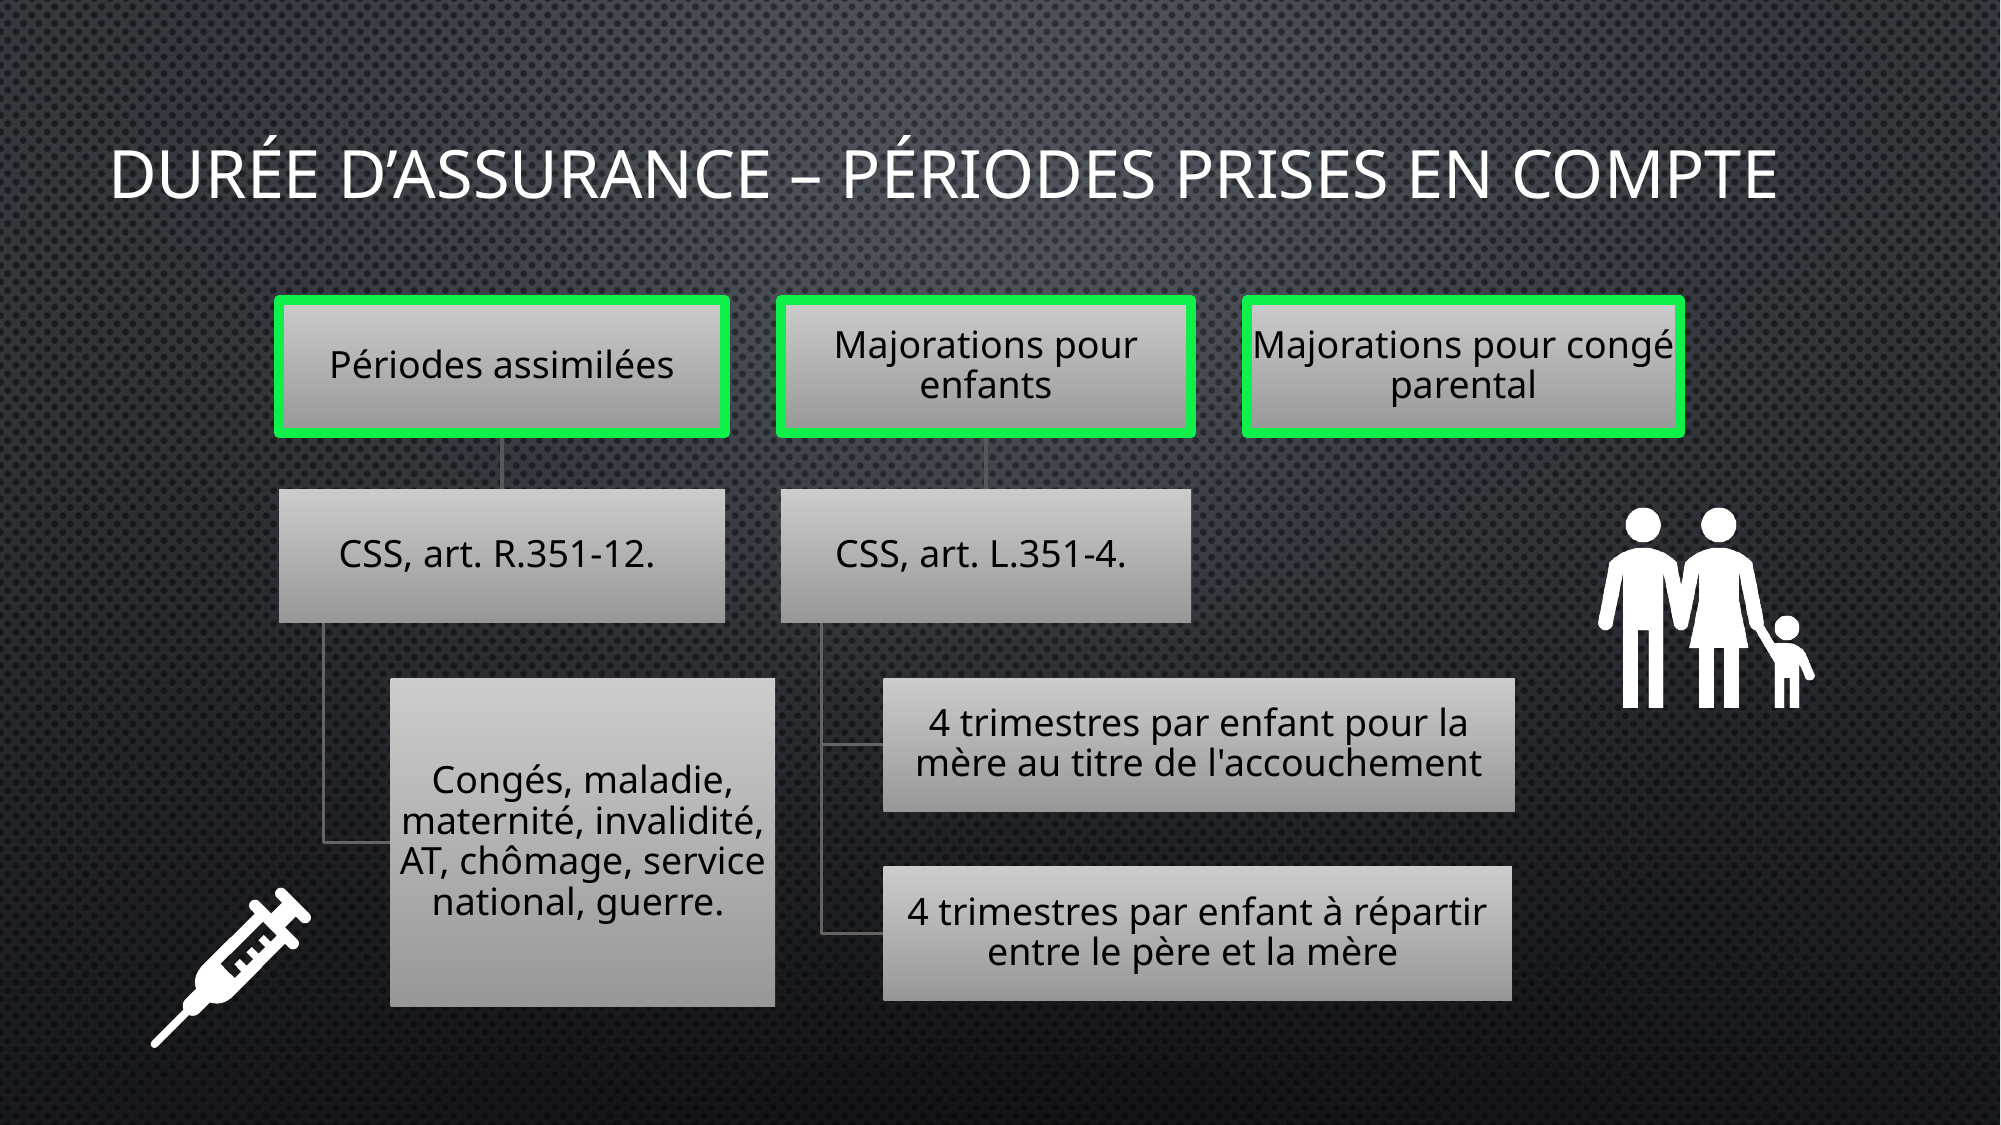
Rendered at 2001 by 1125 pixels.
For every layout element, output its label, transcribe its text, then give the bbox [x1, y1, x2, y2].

title Durée d’assurance – périodes prises en compte [93, 15, 1898, 329]
picture [1585, 487, 1827, 728]
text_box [92, 299, 1867, 1008]
picture [133, 870, 327, 1064]
